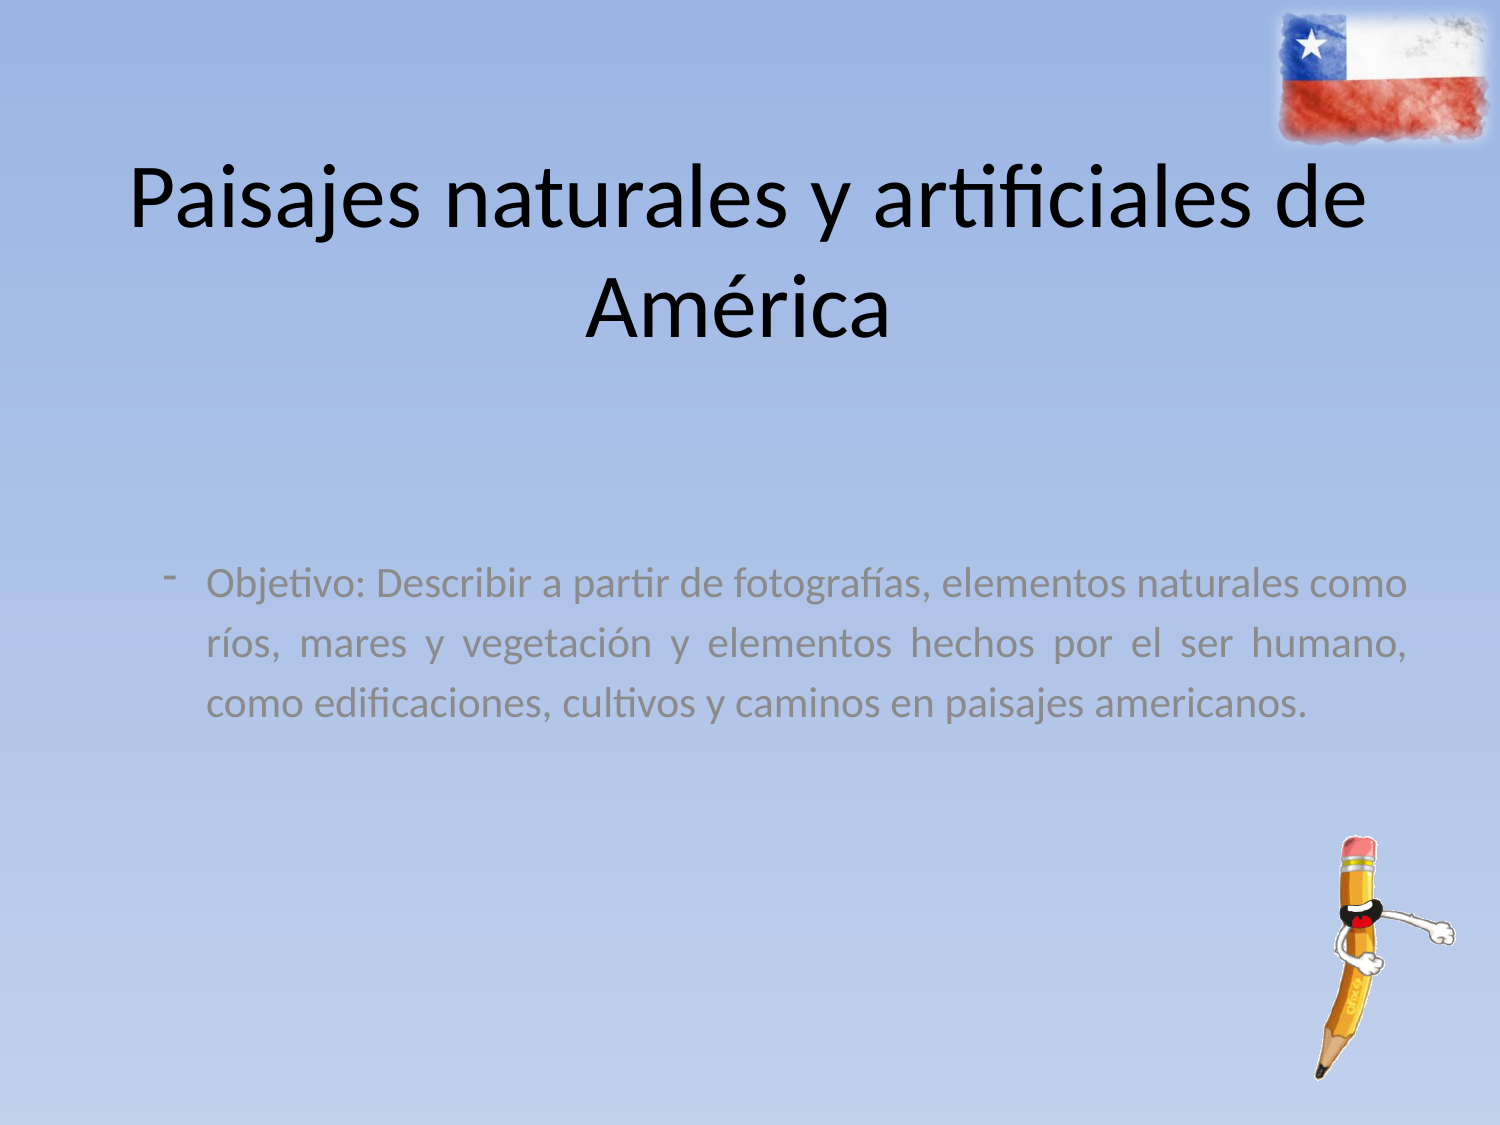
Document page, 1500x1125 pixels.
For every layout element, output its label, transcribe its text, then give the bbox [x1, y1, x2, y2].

subtitle Objetivo: Describir a partir de fotografías, elementos naturales como ríos, mares y vegetación y elementos hechos por el ser humano, como edificaciones, cultivos y caminos en paisajes americanos. [147, 538, 1424, 846]
picture [1186, 770, 1500, 1125]
title Paisajes naturales y artificiales de América [112, 125, 1388, 367]
picture [1265, 0, 1500, 156]
